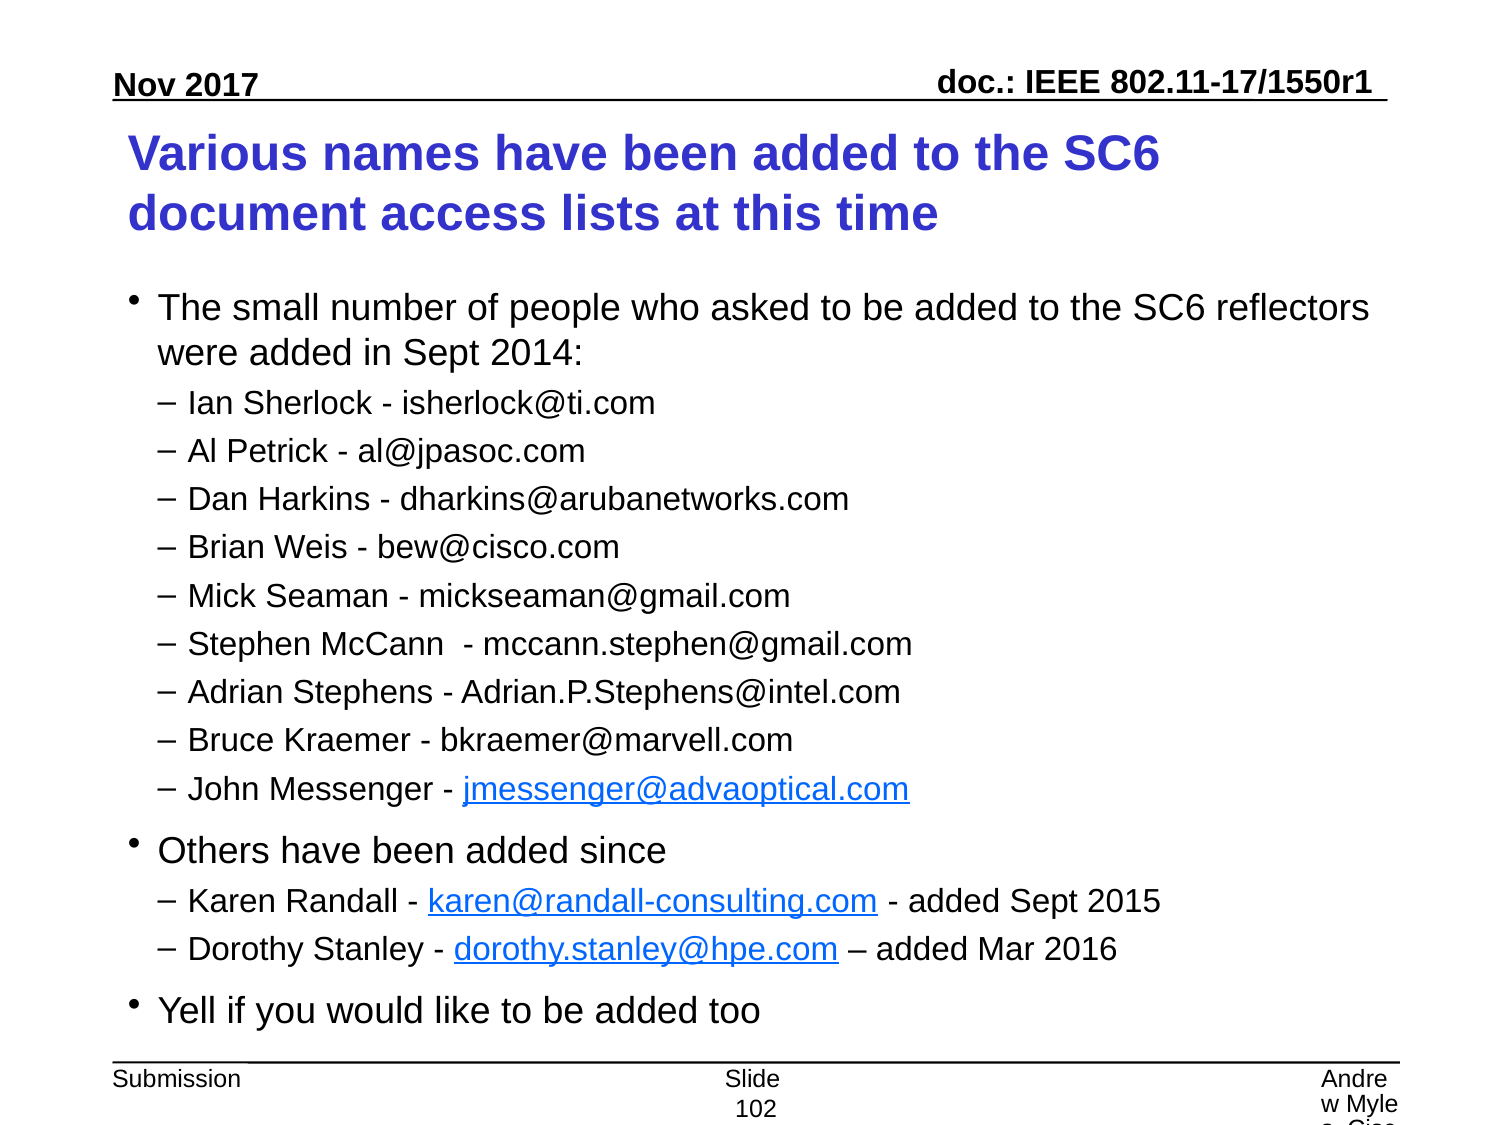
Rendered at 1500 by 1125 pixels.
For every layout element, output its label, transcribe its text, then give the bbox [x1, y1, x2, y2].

title Various names have been added to the SC6 document access lists at this time [112, 112, 1388, 275]
slide_number Slide 102 [709, 1061, 803, 1093]
footer Andrew Myles, Cisco [1320, 1061, 1402, 1093]
list The small number of people who asked to be added to the SC6 reflectors were added in Sept 2014: Ian Sherlock - isherlock@ti.com Al Petrick - al@jpasoc.com Dan Harkins - dharkins@arubanetworks.com Brian Weis - bew@cisco.com Mick Seaman - mickseaman@gmail.com Stephen McCann - mccann.stephen@gmail.com Adrian Stephens - Adrian.P.Stephens@intel.com Bruce Kraemer - bkraemer@marvell.com John Messenger - jmessenger@advaoptical.com Others have been added since Karen Randall - karen@randall-consulting.com - added Sept 2015 Dorothy Stanley - dorothy.stanley@hpe.com – added Mar 2016 Yell if you would like to be added too [112, 275, 1388, 950]
